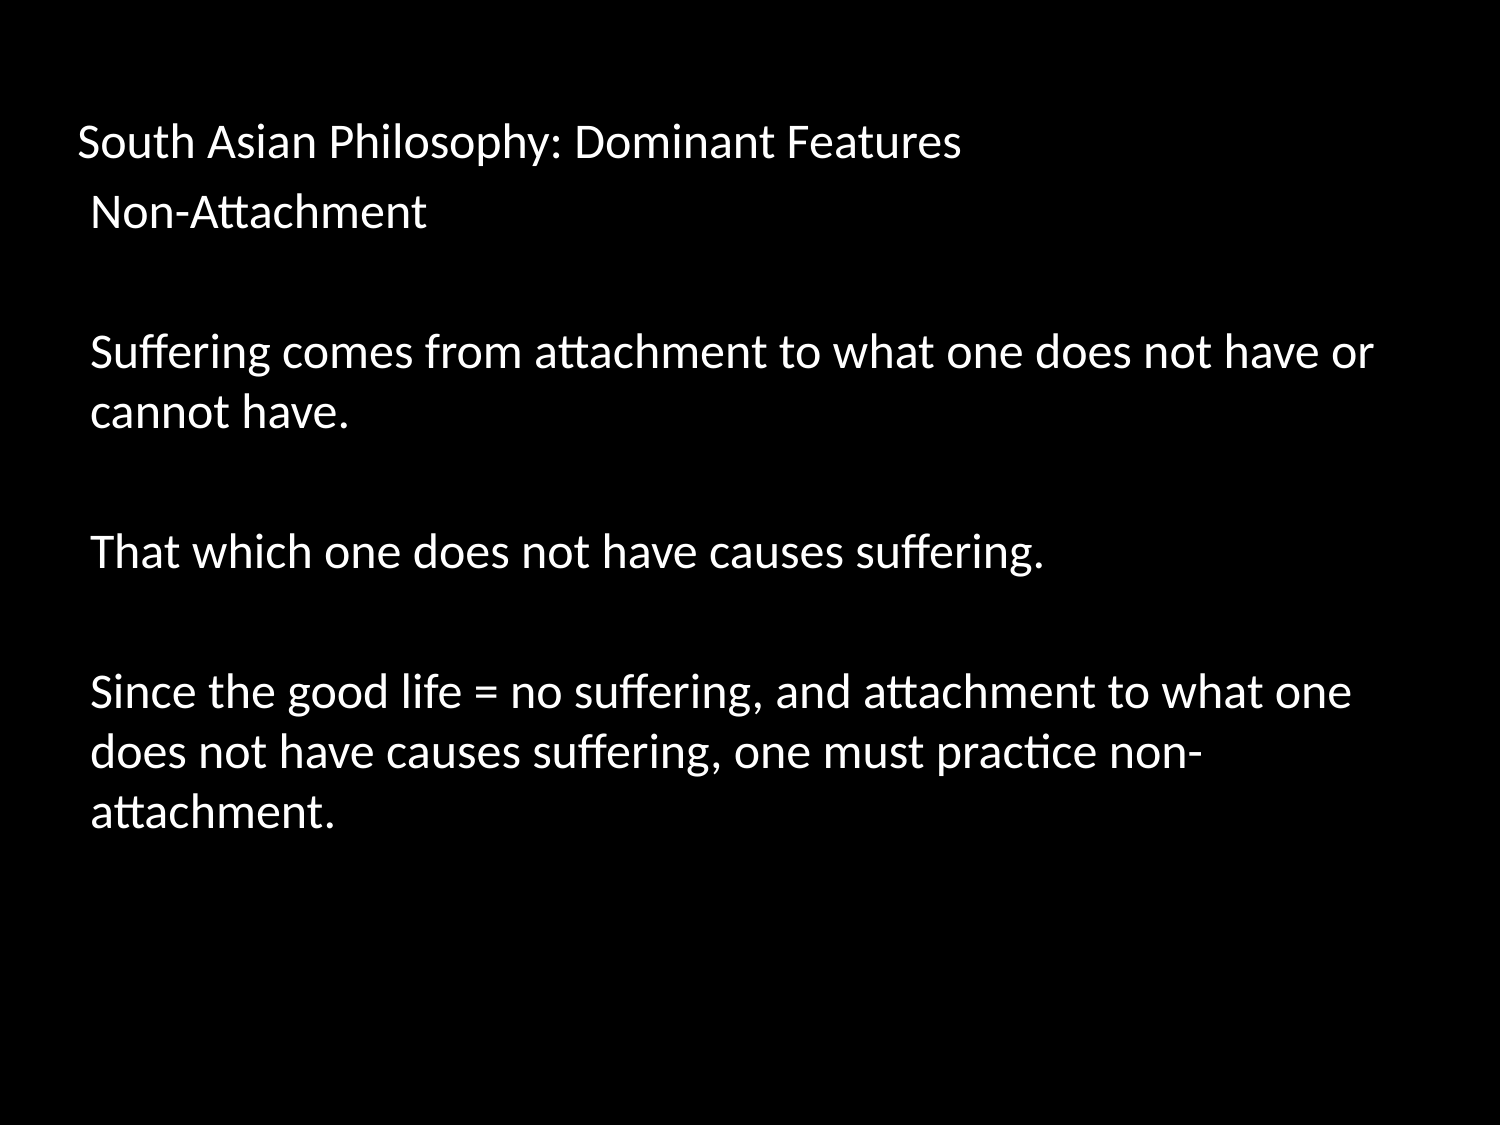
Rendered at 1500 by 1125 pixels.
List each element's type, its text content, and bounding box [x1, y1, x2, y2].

list Non-Attachment Suffering comes from attachment to what one does not have or cannot have. That which one does not have causes suffering. Since the good life = no suffering, and attachment to what one does not have causes suffering, one must practice non-attachment. [75, 170, 1425, 1005]
title South Asian Philosophy: Dominant Features [62, 45, 1413, 233]
